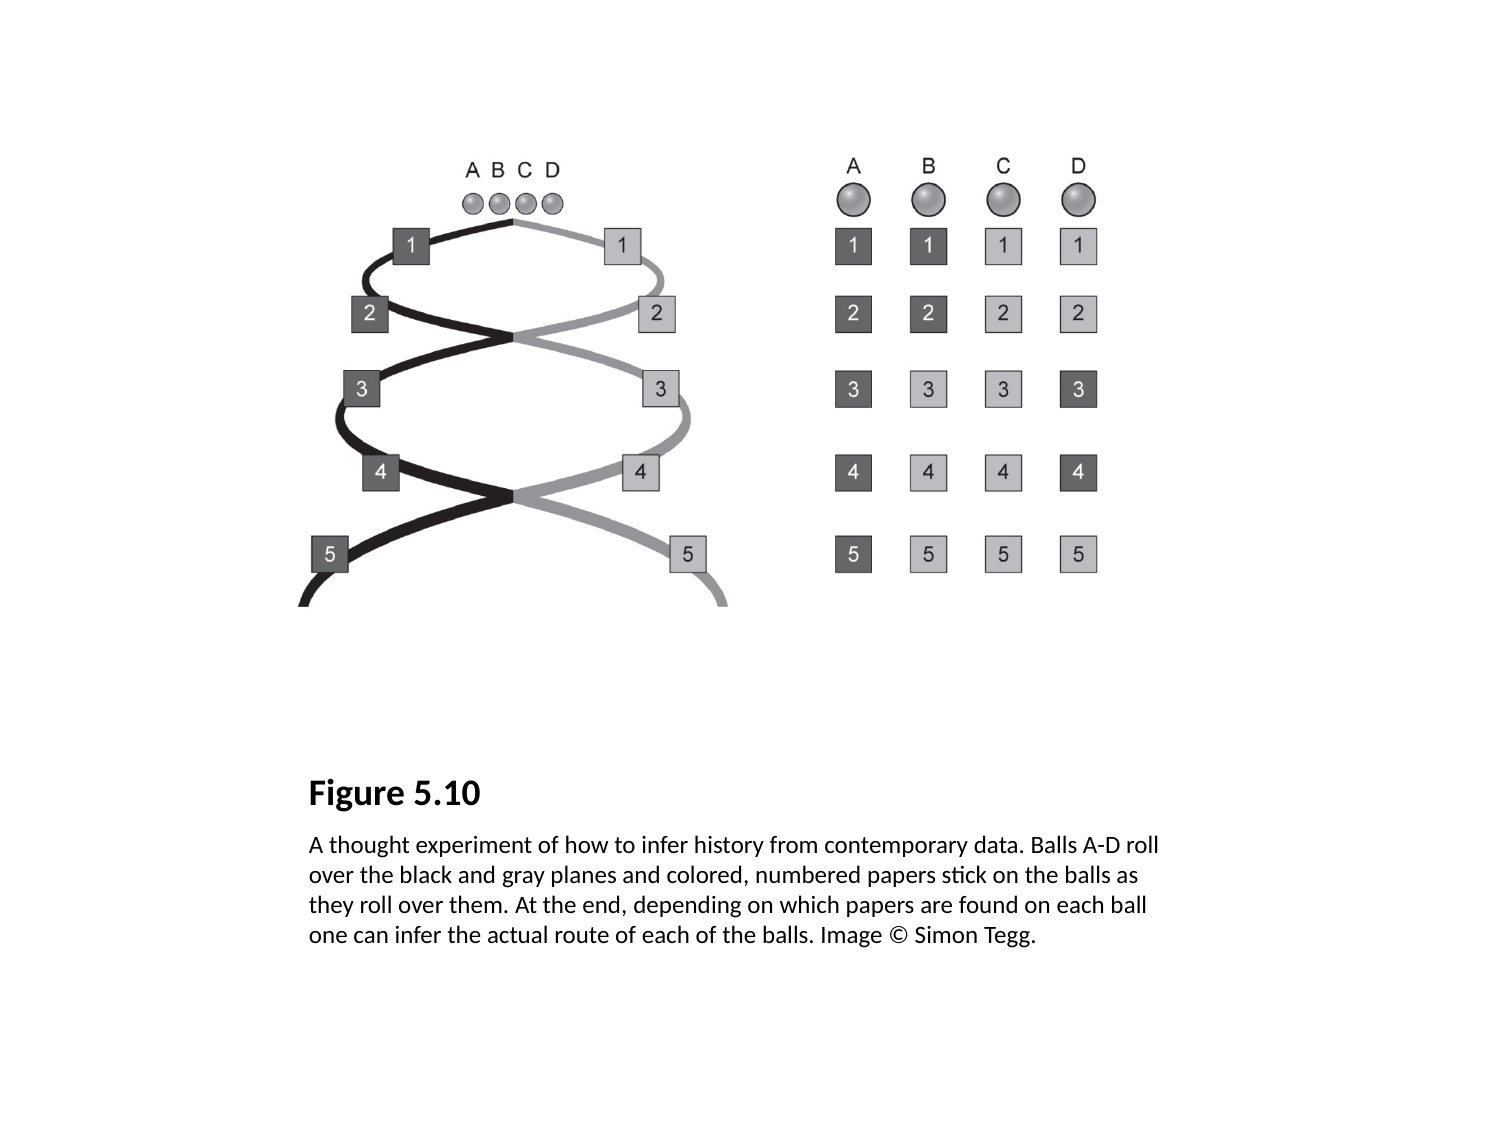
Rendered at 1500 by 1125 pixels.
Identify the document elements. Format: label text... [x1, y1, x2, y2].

picture [298, 147, 1202, 646]
title Figure 5.10 [294, 727, 1194, 820]
list A thought experiment of how to infer history from contemporary data. Balls A-D roll over the black and gray planes and colored, numbered papers stick on the balls as they roll over them. At the end, depending on which papers are found on each ball one can infer the actual route of each of the balls. Image © Simon Tegg. [294, 820, 1194, 953]
